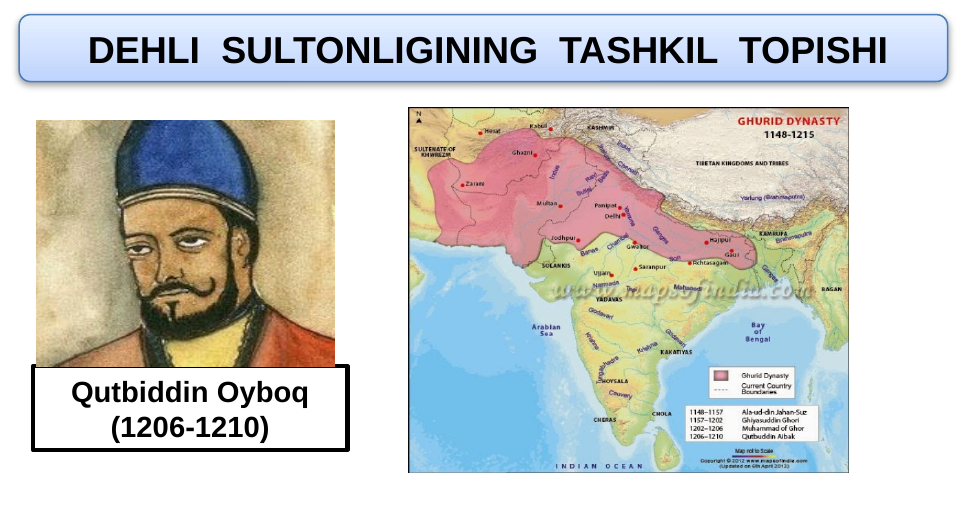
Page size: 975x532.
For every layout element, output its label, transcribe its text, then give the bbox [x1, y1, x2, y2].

picture [407, 106, 849, 474]
picture [36, 120, 336, 367]
text_box DEHLI SULTONLIGINING TASHKIL TOPISHI [18, 13, 949, 83]
text_box Qutbiddin Oyboq (1206-1210) [31, 364, 350, 452]
